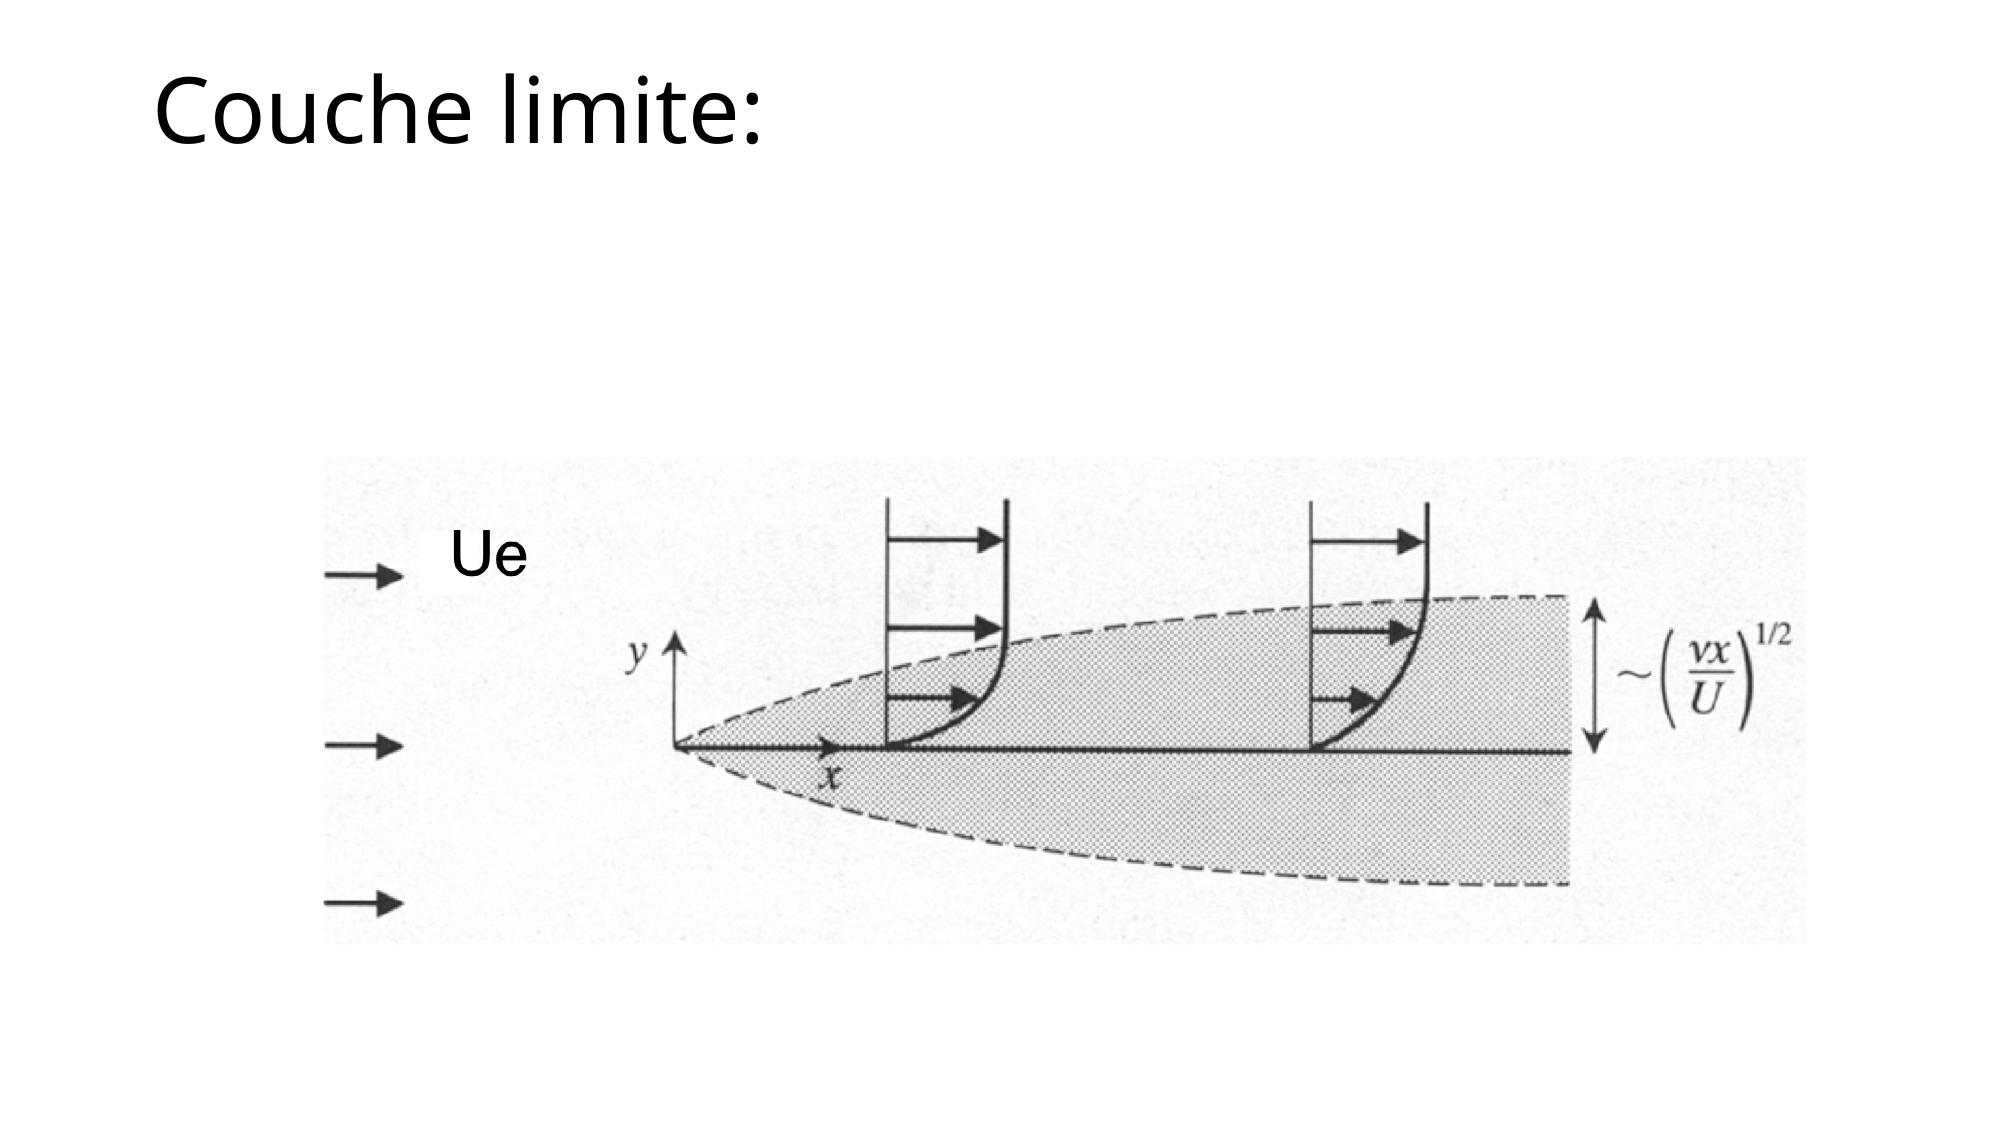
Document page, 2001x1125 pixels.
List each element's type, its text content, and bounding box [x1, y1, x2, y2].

picture [154, 422, 1846, 993]
title Couche limite: [137, 59, 1863, 278]
